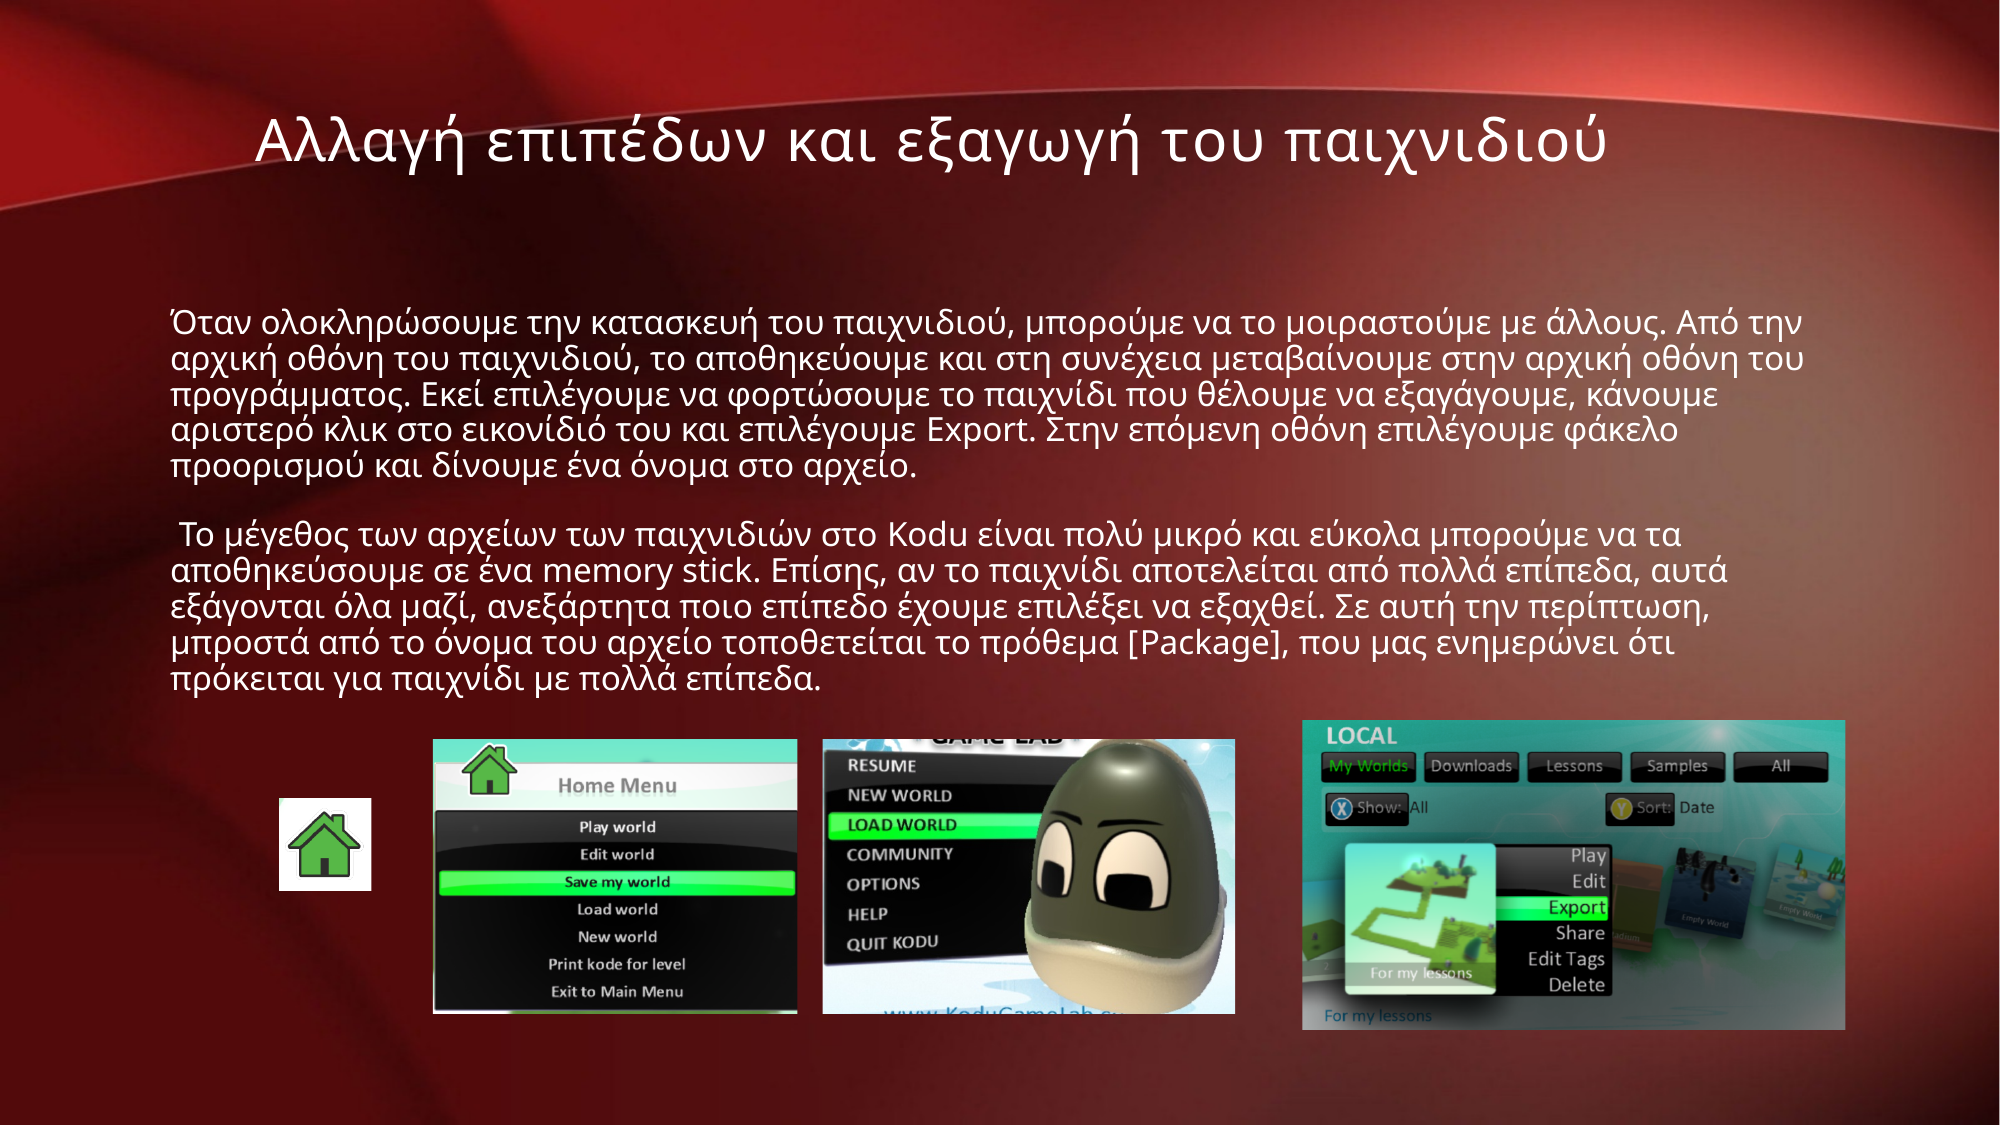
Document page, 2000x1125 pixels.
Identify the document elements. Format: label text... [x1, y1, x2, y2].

picture [0, 0, 2000, 1125]
text_box Όταν ολοκληρώσουμε την κατασκευή του παιχνιδιού, μπορούμε να το μοιραστούμε με άλλους. Από την αρχική οθόνη του παιχνιδιού, το αποθηκεύουμε και στη συνέχεια μεταβαίνουμε στην αρχική οθόνη του προγράμματος. Εκεί επιλέγουμε να φορτώσουμε το παιχνίδι που θέλουμε να εξαγάγουμε, κάνουμε αριστερό κλικ στο εικονίδιό του και επιλέγουμε Export. Στην επόμενη οθόνη επιλέγουμε φάκελο προορισμού και δίνουμε ένα όνομα στο αρχείο. Το μέγεθος των αρχείων των παιχνιδιών στο Kodu είναι πολύ μικρό και εύκολα μπορούμε να τα αποθηκεύσουμε σε ένα memory stick. Επίσης, αν το παιχνίδι αποτελείται από πολλά επίπεδα, αυτά εξάγονται όλα μαζί, ανεξάρτητα ποιο επίπεδο έχουμε επιλέξει να εξαχθεί. Σε αυτή την περίπτωση, μπροστά από το όνομα του αρχείο τοποθετείται το πρόθεμα [Package], που μας ενημερώνει ότι πρόκειται για παιχνίδι με πολλά επίπεδα. [149, 295, 1850, 1030]
text_box Αλλαγή επιπέδων και εξαγωγή του παιχνιδιού [240, 66, 1740, 182]
